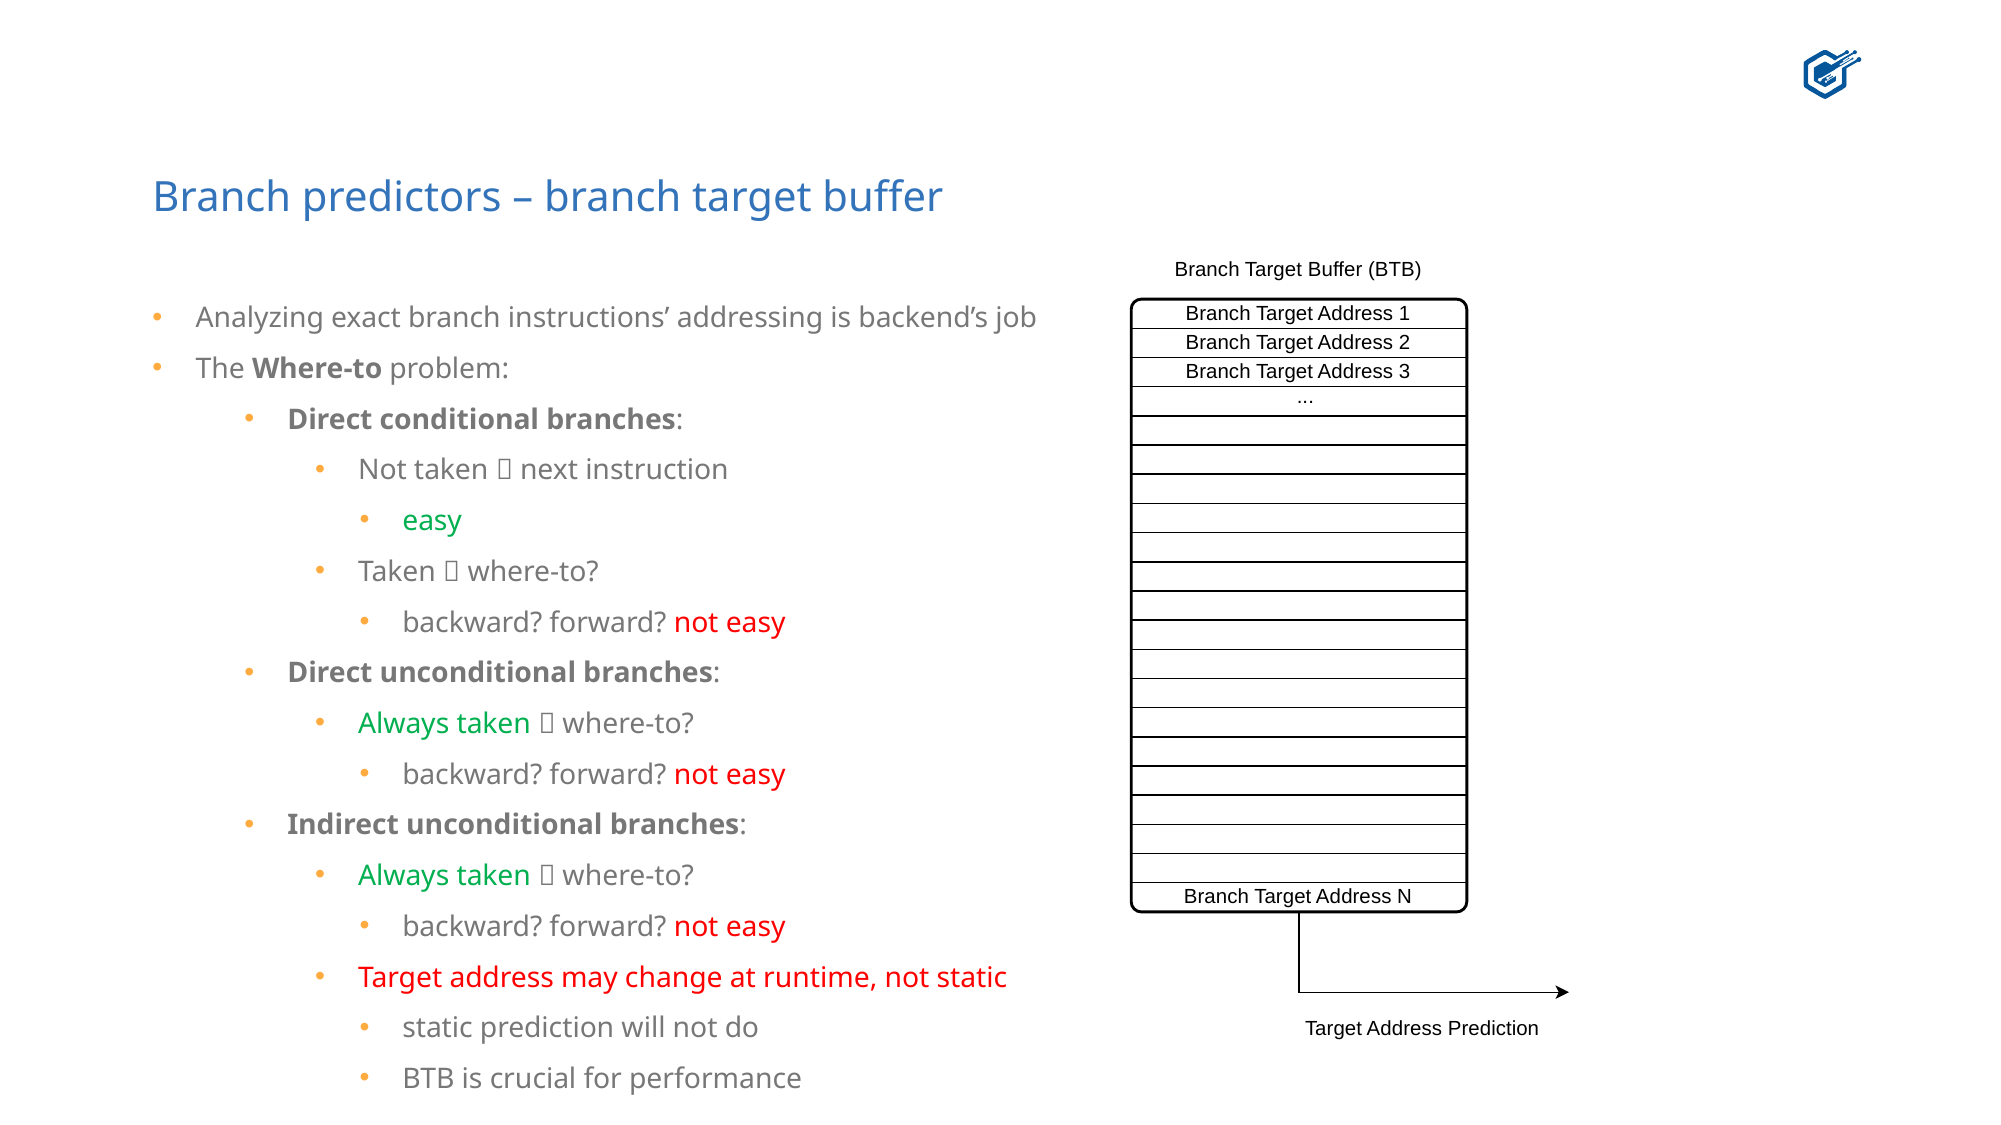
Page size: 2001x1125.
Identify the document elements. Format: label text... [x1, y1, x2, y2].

title Branch predictors – branch target buffer [137, 159, 1863, 232]
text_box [1130, 255, 1568, 1039]
list Analyzing exact branch instructions’ addressing is backend’s job The Where-to problem: Direct conditional branches: Not taken  next instruction easy Taken  where-to? backward? forward? not easy Direct unconditional branches: Always taken  where-to? backward? forward? not easy Indirect unconditional branches: Always taken  where-to? backward? forward? not easy Target address may change at runtime, not static static prediction will not do BTB is crucial for performance [137, 275, 1863, 1107]
picture [1803, 50, 1862, 99]
